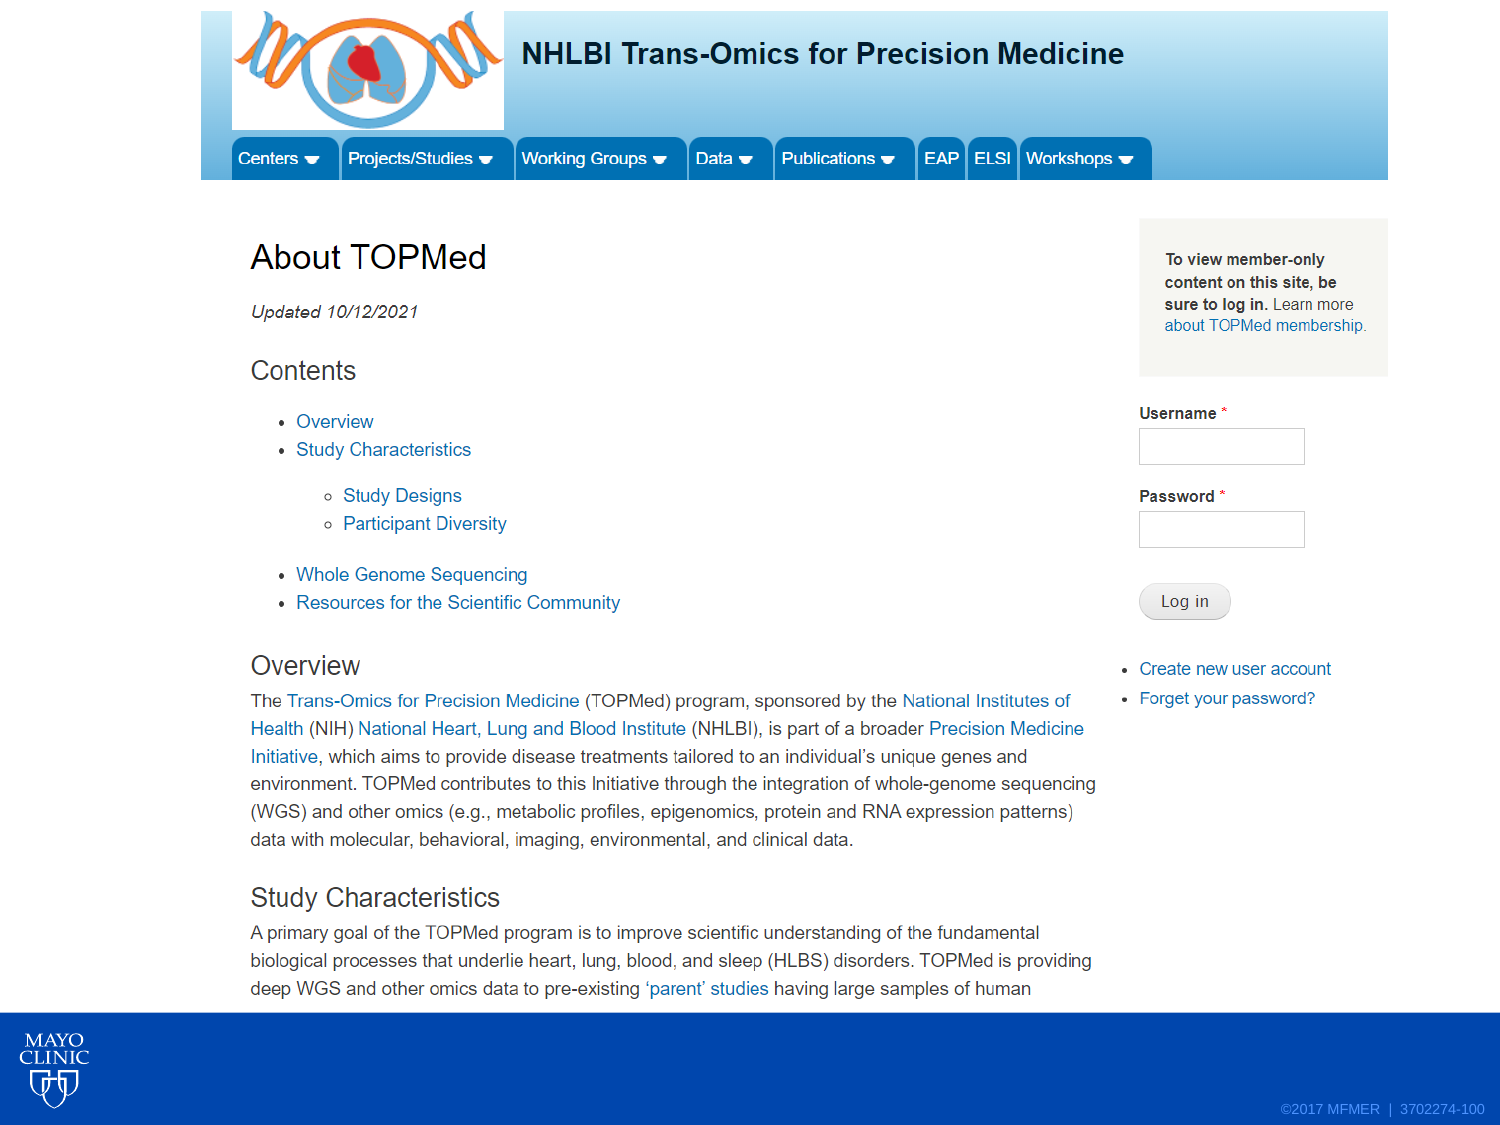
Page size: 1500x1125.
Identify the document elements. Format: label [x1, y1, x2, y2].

list [201, 10, 1388, 1002]
